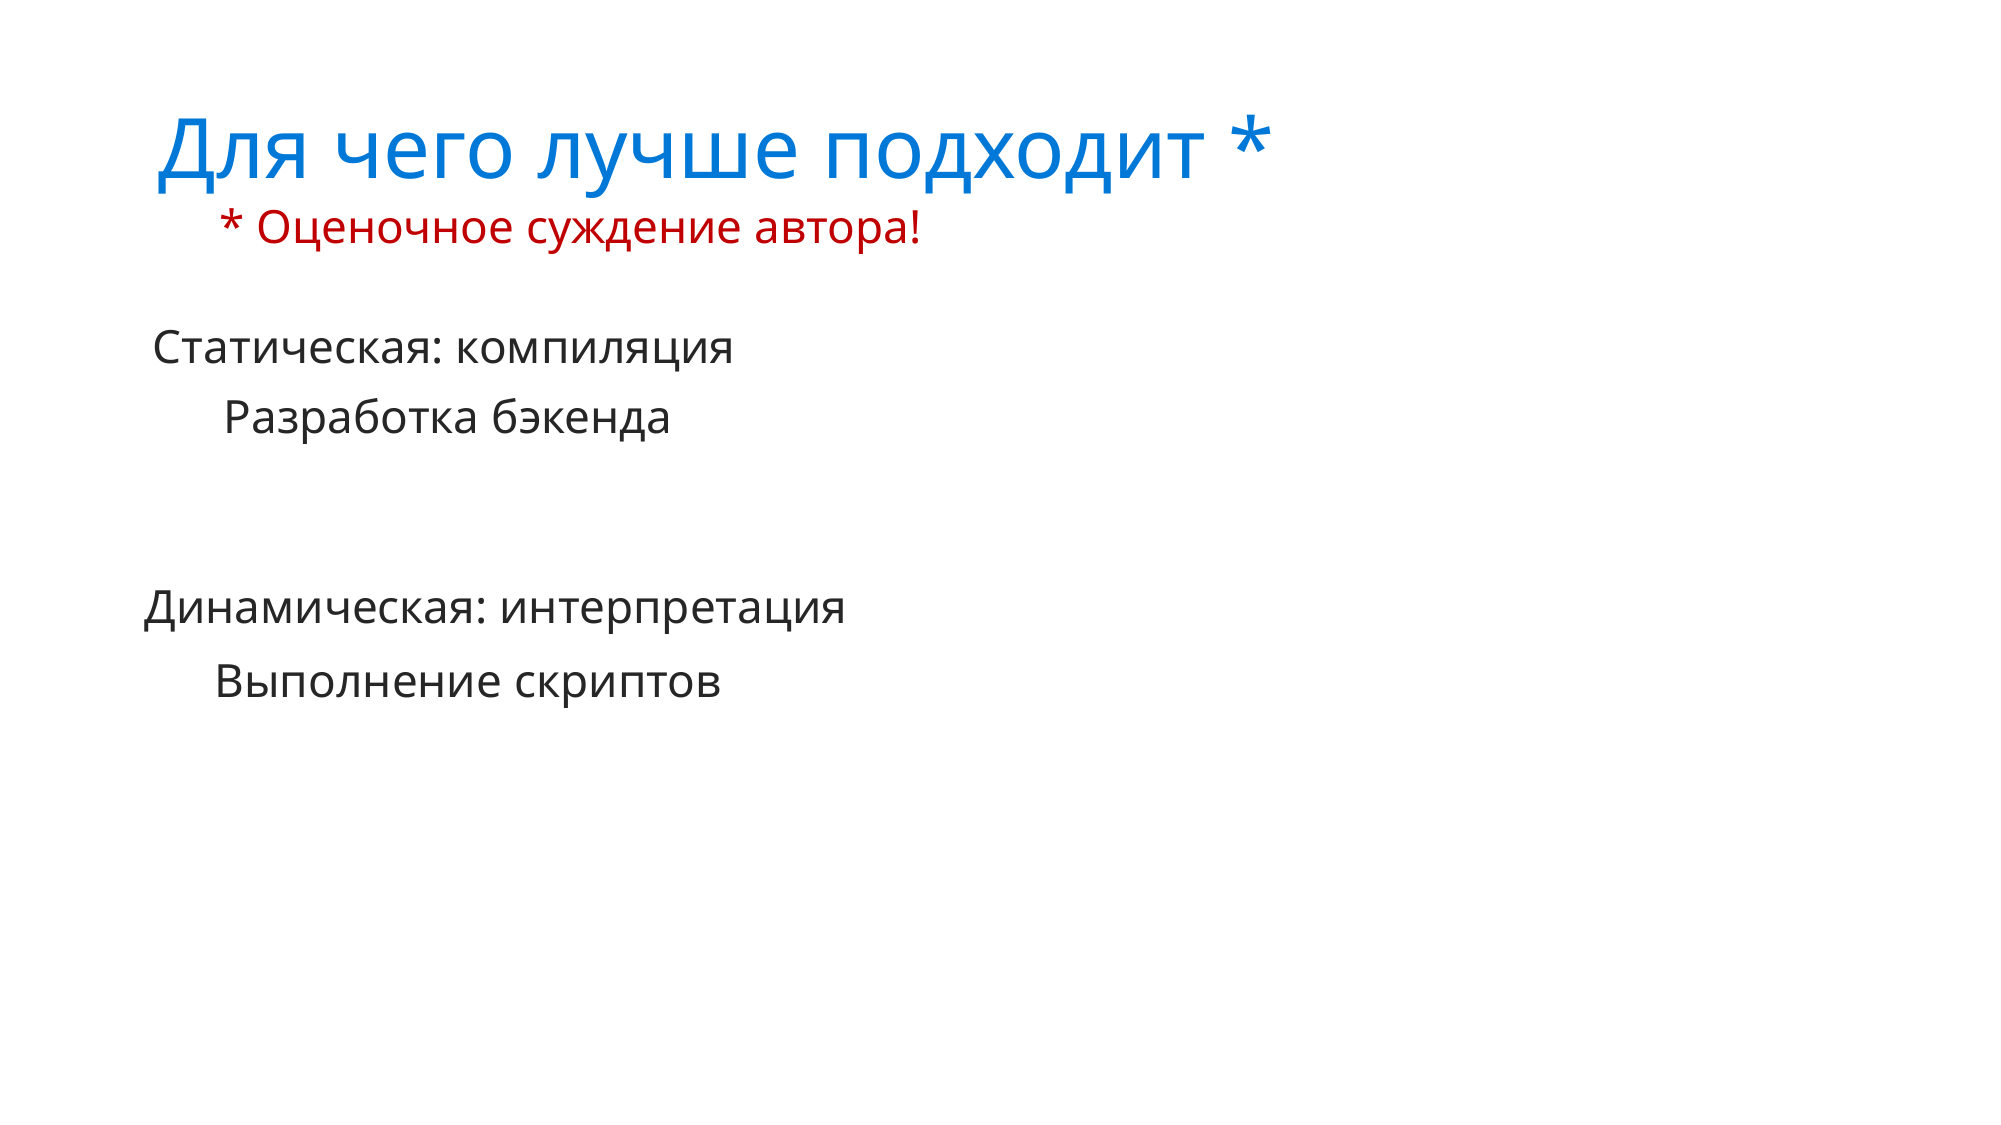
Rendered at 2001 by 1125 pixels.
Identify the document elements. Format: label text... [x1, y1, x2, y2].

text_box Выполнение скриптов [200, 644, 738, 715]
text_box Разработка бэкенда [208, 380, 688, 451]
text_box Для чего лучше подходит * [143, 88, 1290, 203]
text_box Статическая: компиляция [138, 310, 751, 380]
text_box Динамическая: интерпретация [129, 570, 863, 640]
text_box * Оценочное суждение автора! [204, 190, 937, 260]
